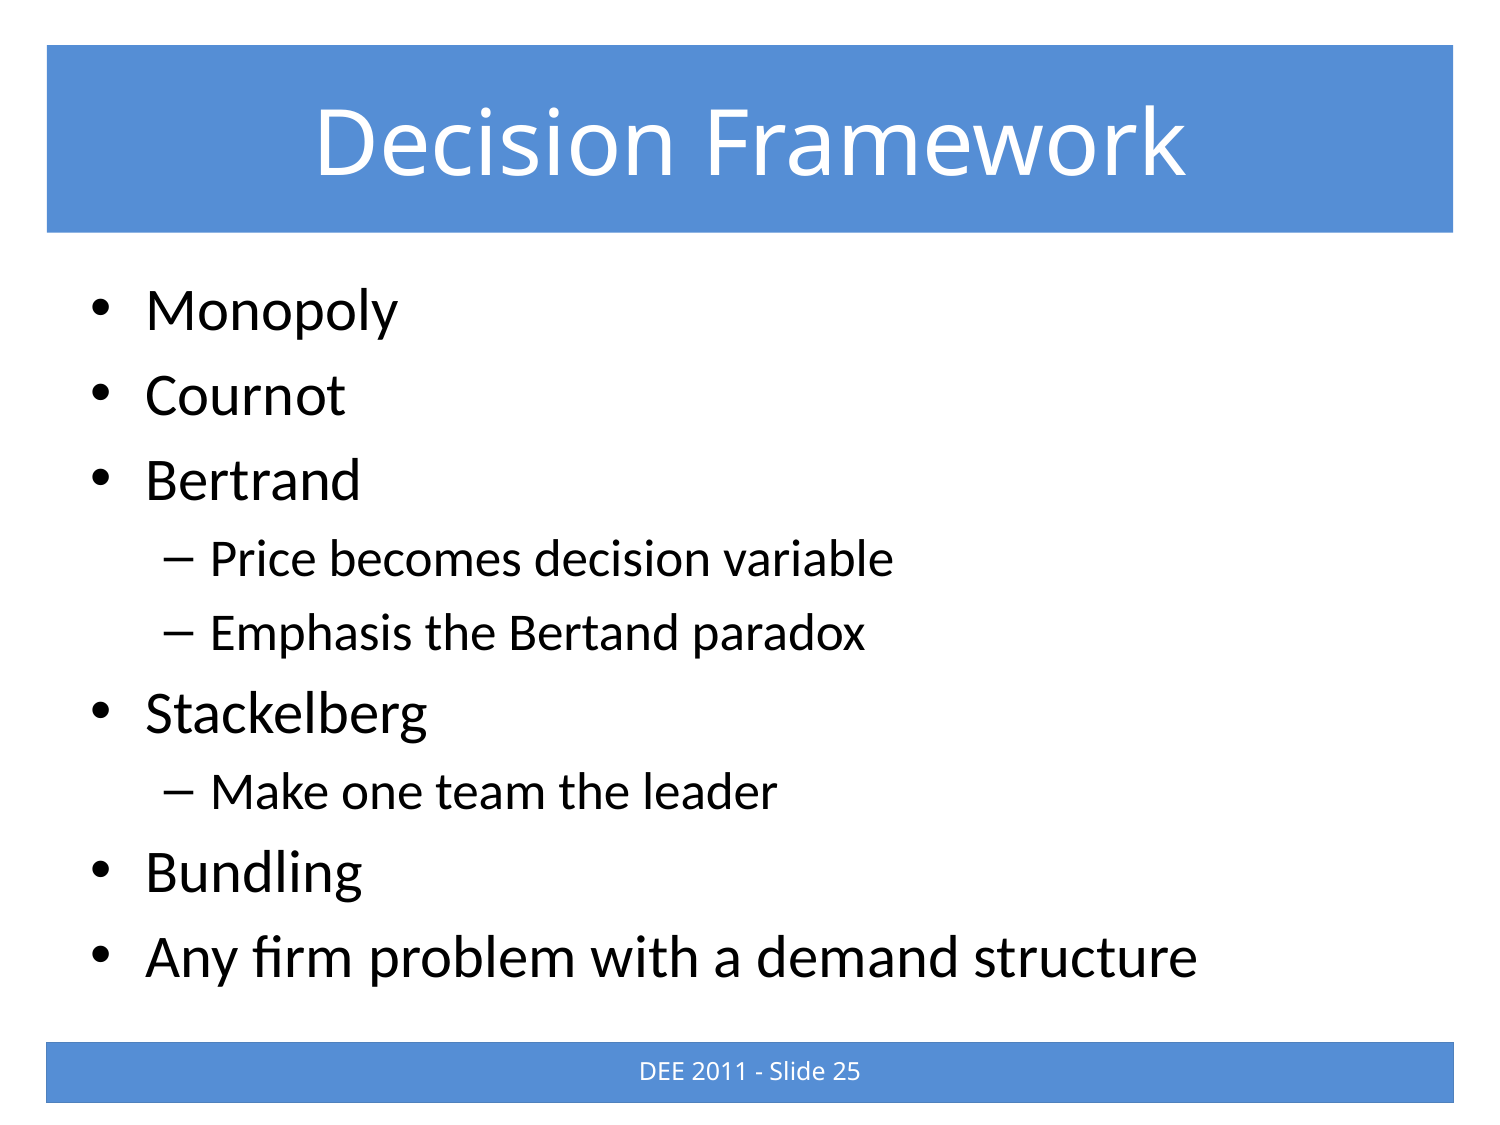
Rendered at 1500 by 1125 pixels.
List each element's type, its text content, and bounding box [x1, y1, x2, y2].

list Monopoly Cournot Bertrand Price becomes decision variable Emphasis the Bertand paradox Stackelberg Make one team the leader Bundling Any firm problem with a demand structure [75, 262, 1425, 1005]
footer DEE 2011 - Slide 25 [46, 1042, 1454, 1103]
title Decision Framework [46, 45, 1454, 233]
